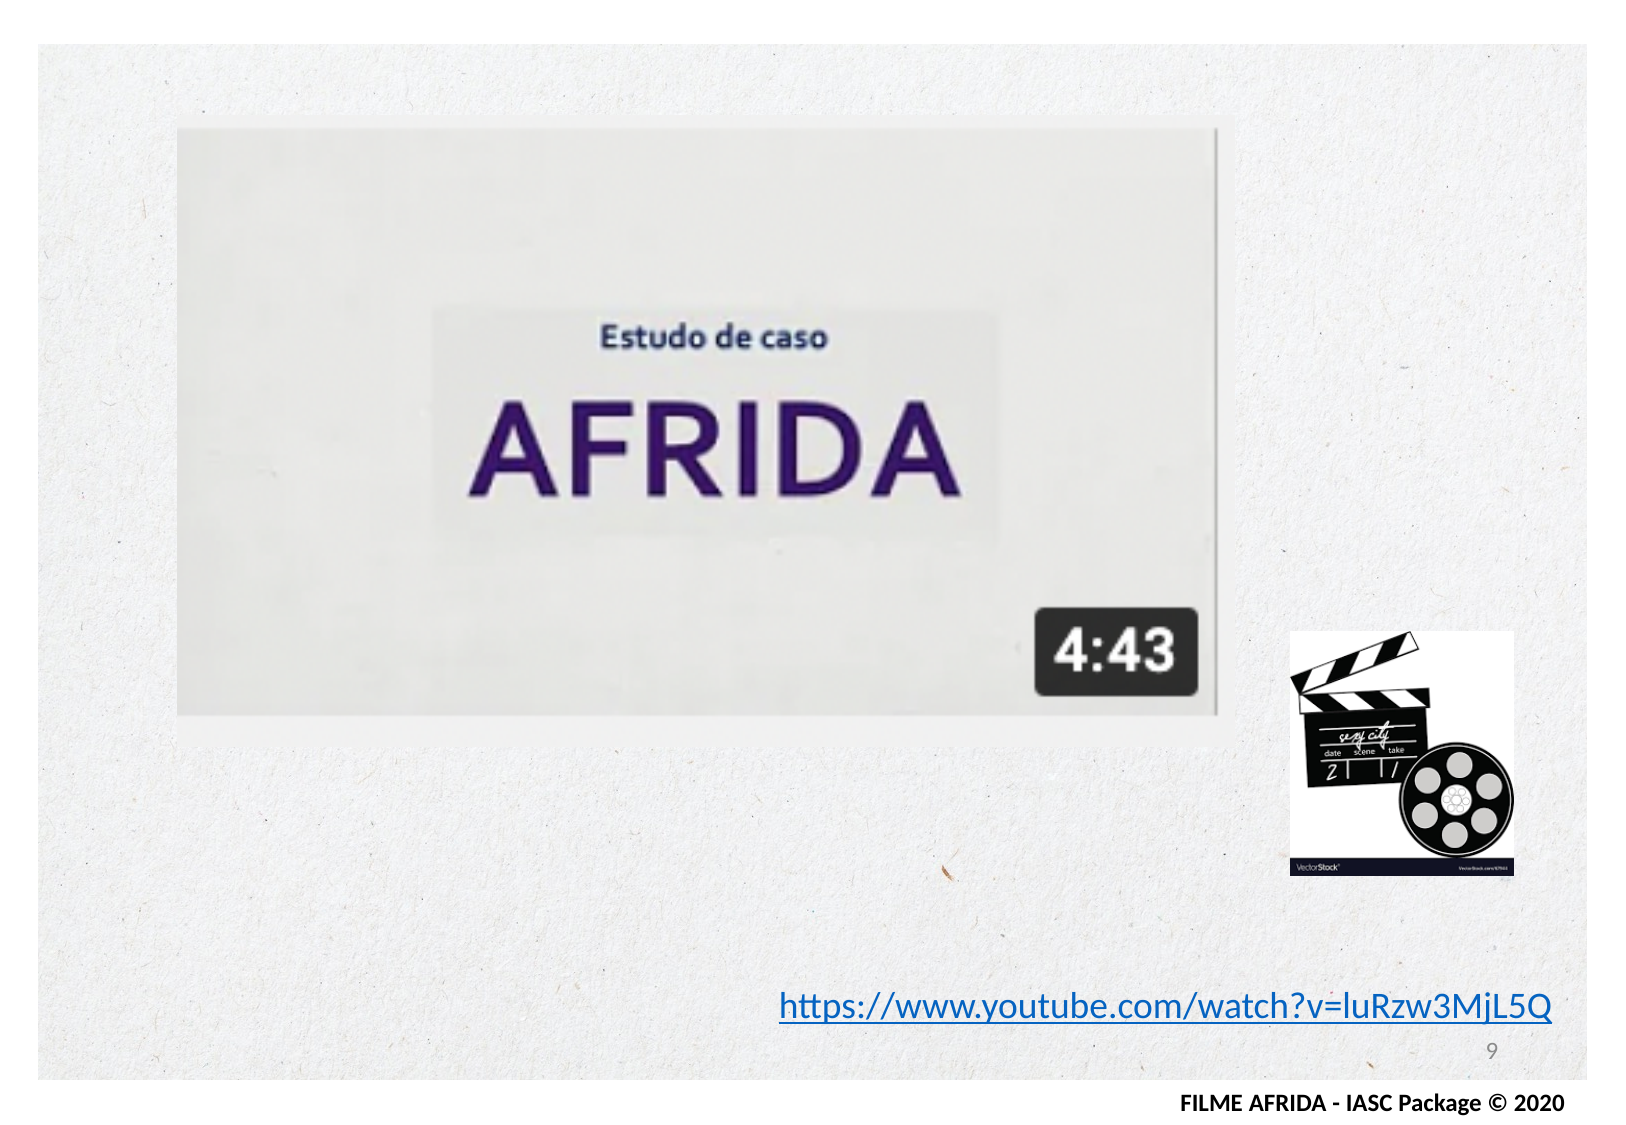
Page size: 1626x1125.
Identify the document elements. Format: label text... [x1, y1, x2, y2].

picture [38, 44, 1587, 1080]
text_box FILME AFRIDA - IASC Package © 2020 [1165, 1079, 1625, 1125]
text_box https://www.youtube.com/watch?v=luRzw3MjL5Q [764, 973, 1568, 1034]
slide_number 9 [1147, 1034, 1514, 1081]
